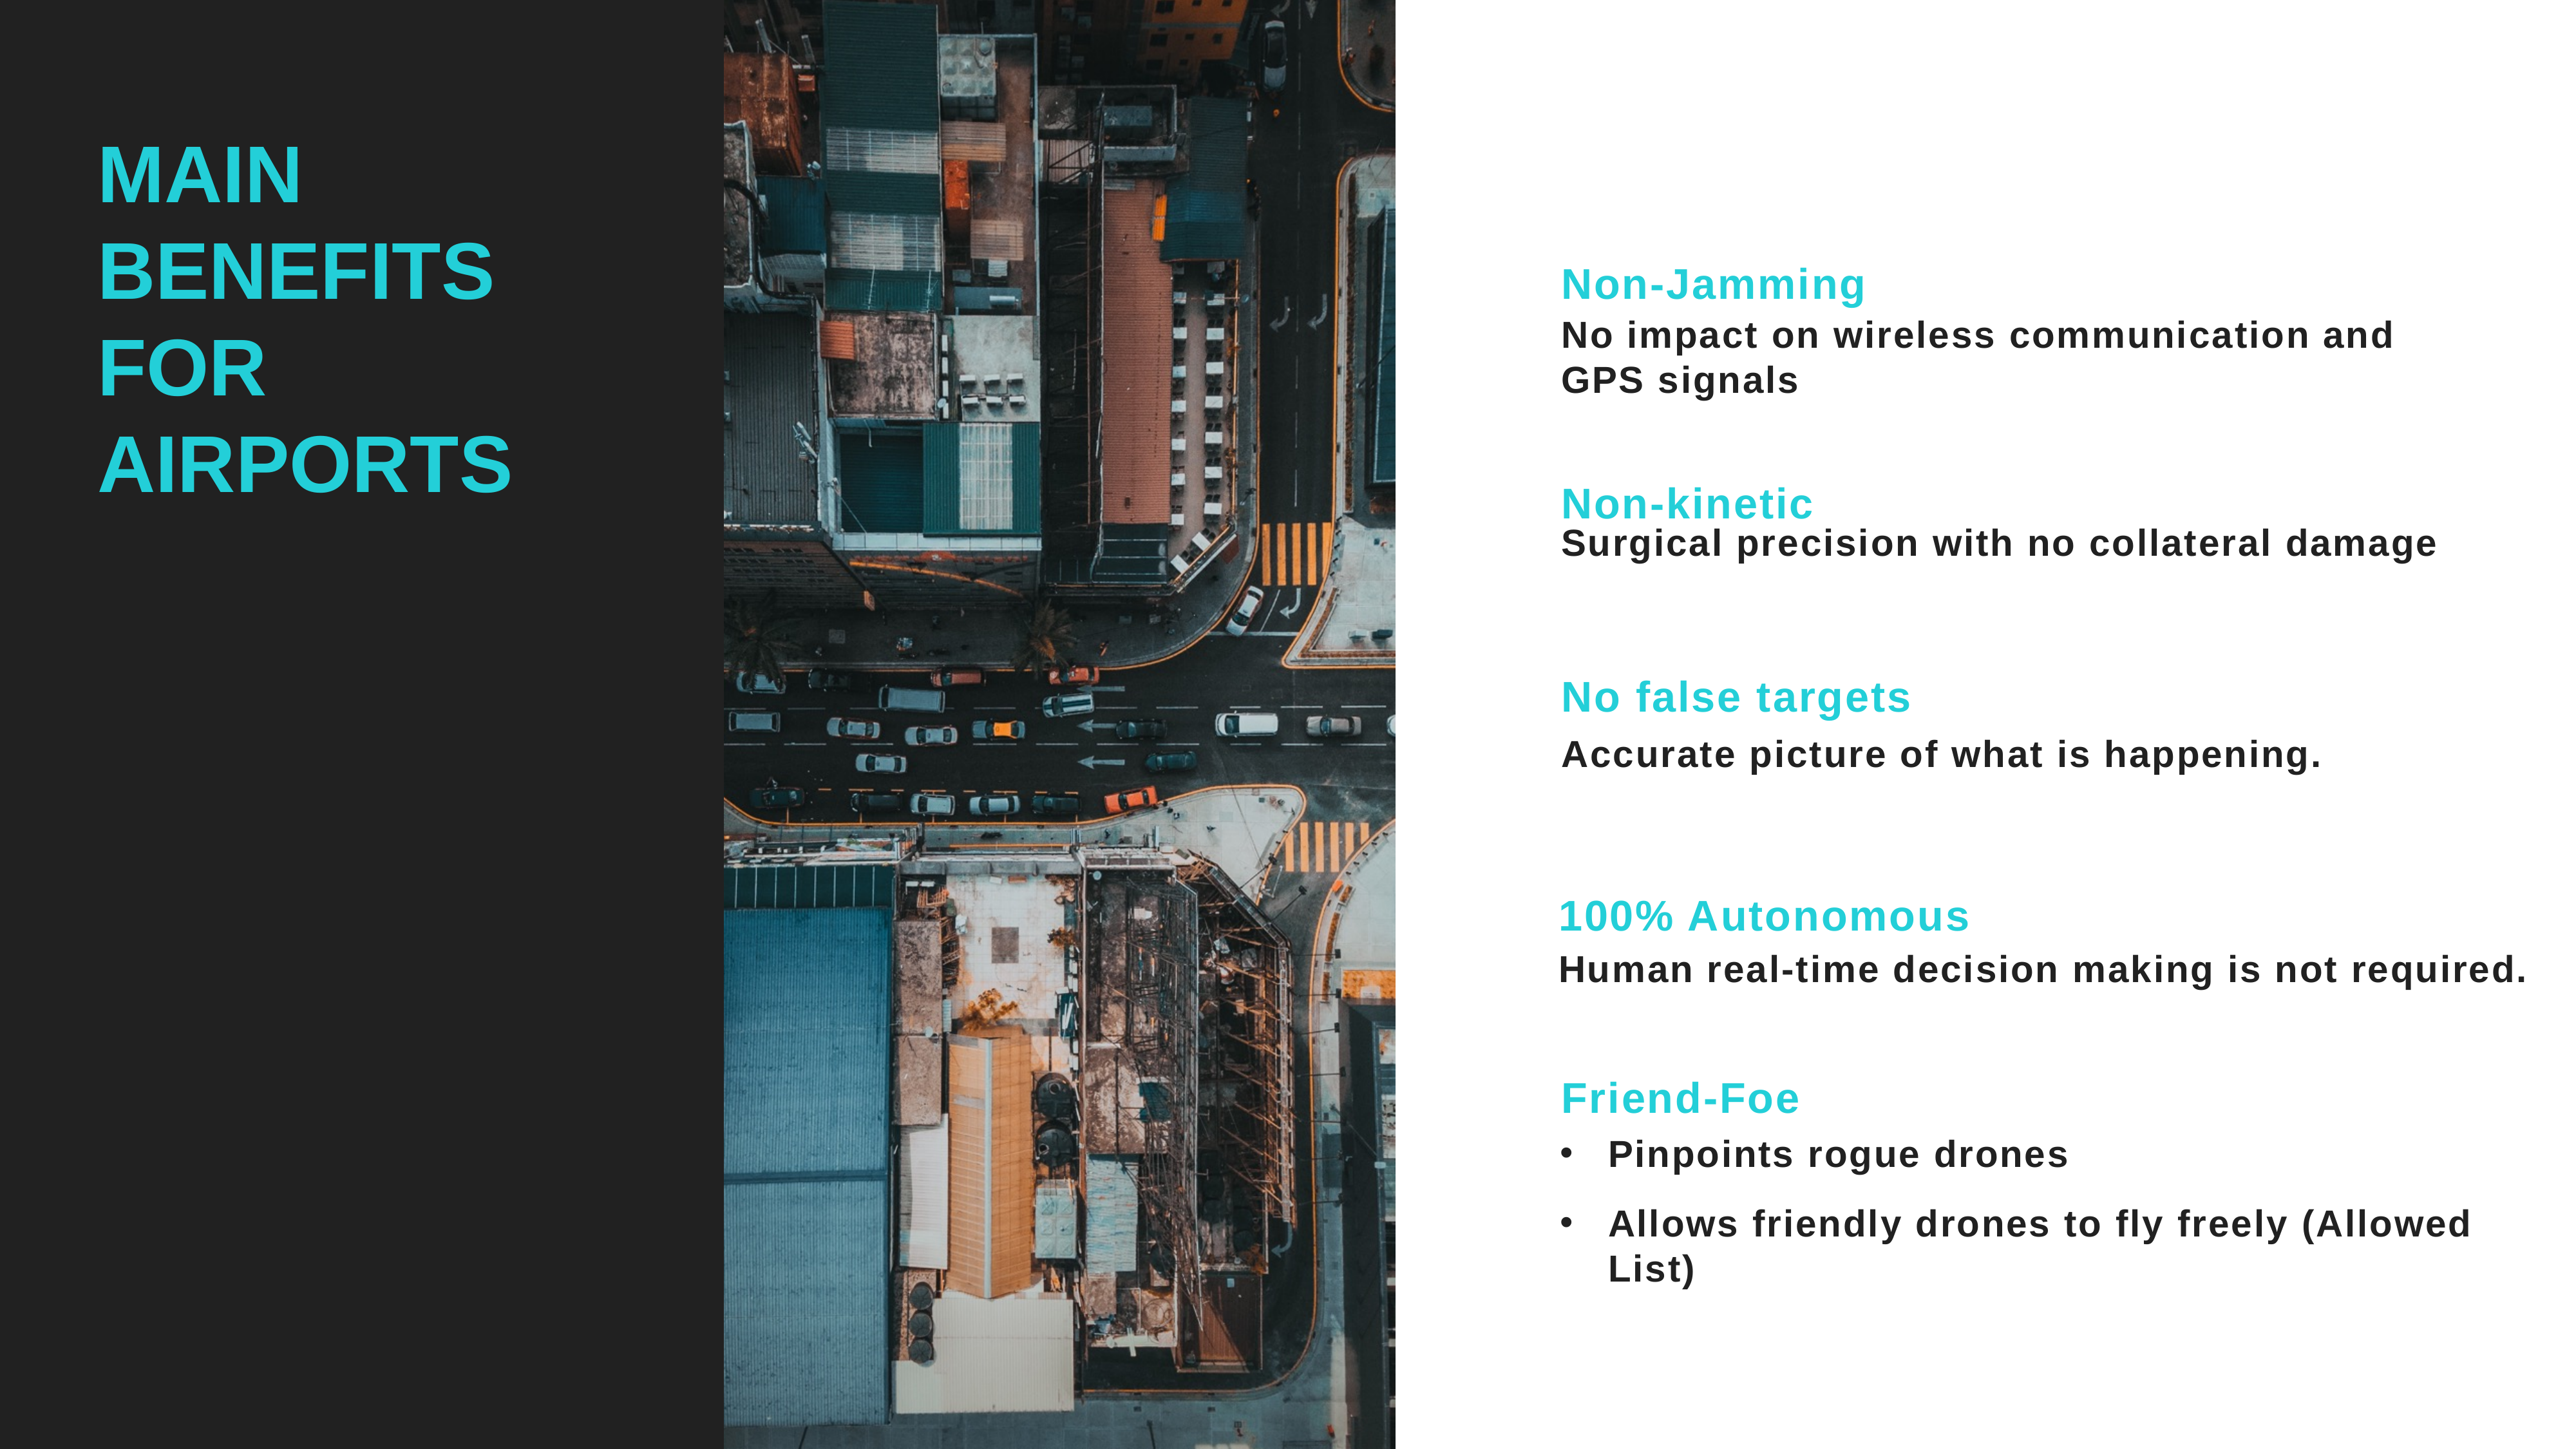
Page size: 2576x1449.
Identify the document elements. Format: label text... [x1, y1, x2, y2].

text_box Surgical precision with no collateral damage [1556, 513, 2474, 635]
text_box Human real-time decision making is not required. [1553, 931, 2576, 996]
picture [724, 0, 1396, 1449]
text_box Pinpoints rogue drones Allows friendly drones to fly freely (Allowed List) [1555, 1124, 2555, 1269]
text_box Non-kinetic [1556, 460, 2264, 513]
text_box Accurate picture of what is happening. [1556, 715, 2379, 781]
text_box Friend-Foe [1556, 1055, 2264, 1124]
text_box 100% Autonomous [1553, 872, 2261, 953]
text_box Non-Jamming [1556, 241, 2264, 305]
text_box No impact on wireless communication and GPS signals [1556, 305, 2475, 428]
text_box No false targets [1556, 654, 2264, 732]
text_box MAIN BENEFITS FOR AIRPORTS [91, 117, 643, 515]
